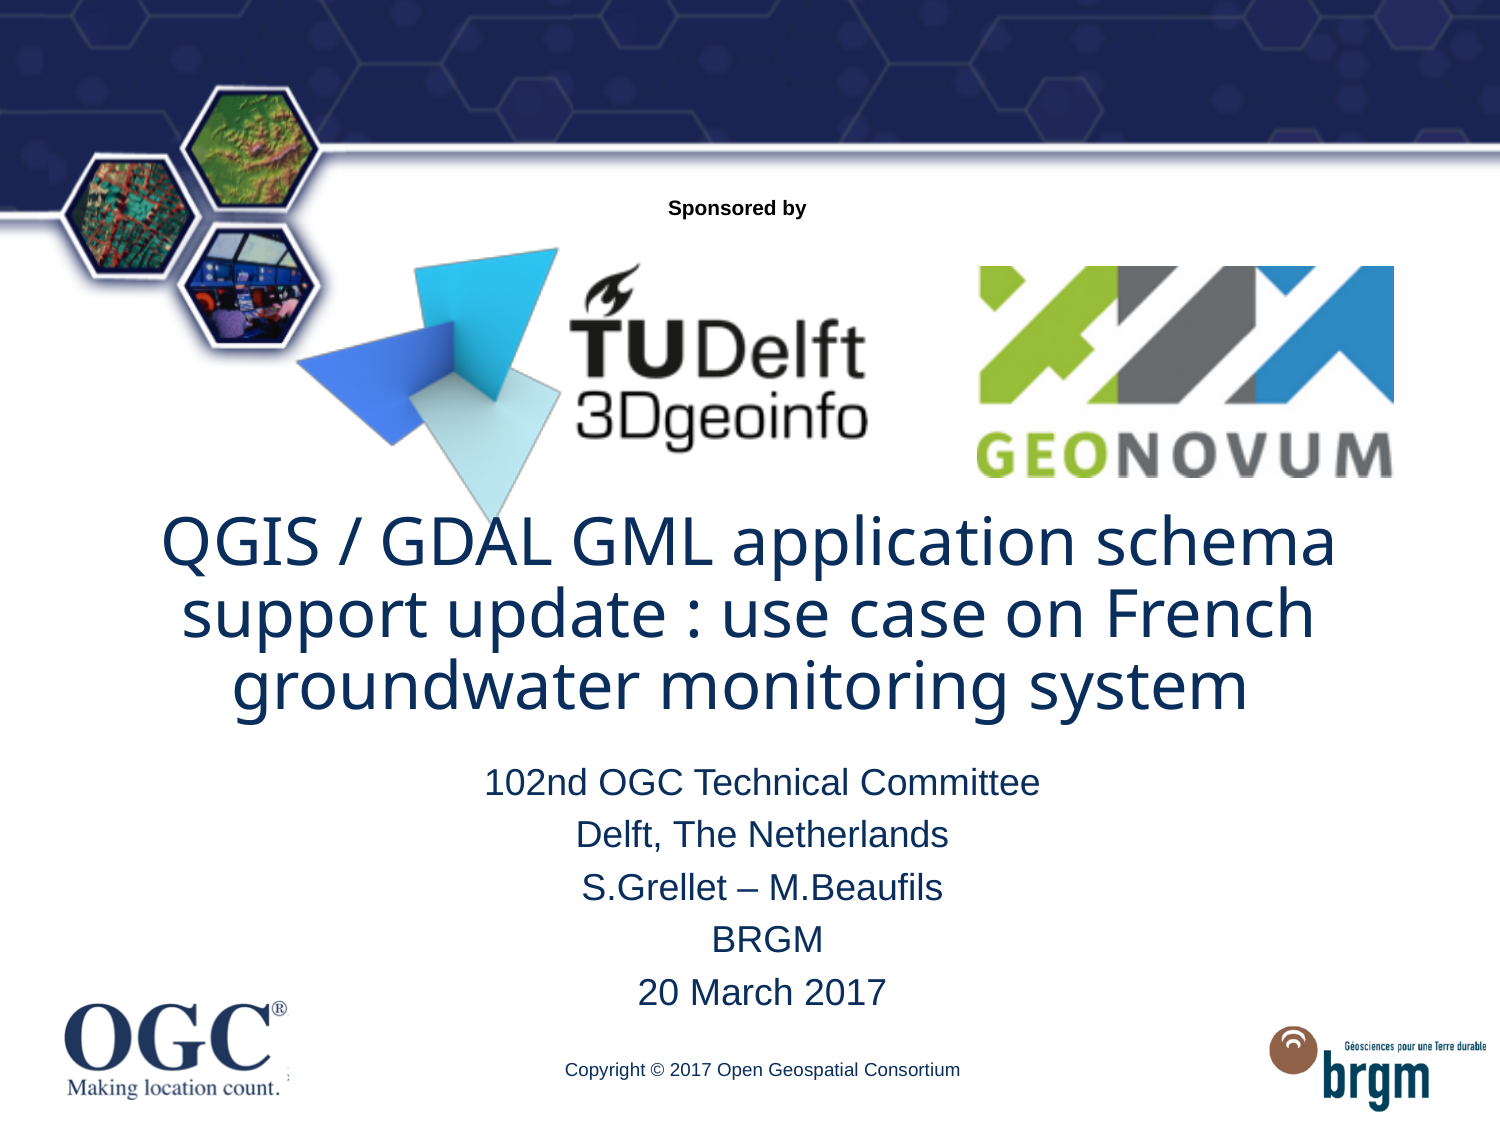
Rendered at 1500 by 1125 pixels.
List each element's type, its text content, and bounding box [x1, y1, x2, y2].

picture [62, 999, 289, 1100]
picture [0, 0, 1500, 534]
footer Copyright © 2017 Open Geospatial Consortium [493, 1049, 1032, 1101]
picture [1256, 1013, 1499, 1125]
subtitle 102nd OGC Technical Committee Delft, The Netherlands S.Grellet – M.Beaufils BRGM 20 March 2017 [237, 750, 1288, 975]
title QGIS / GDAL GML application schema support update : use case on French groundwater monitoring system [37, 562, 1463, 751]
